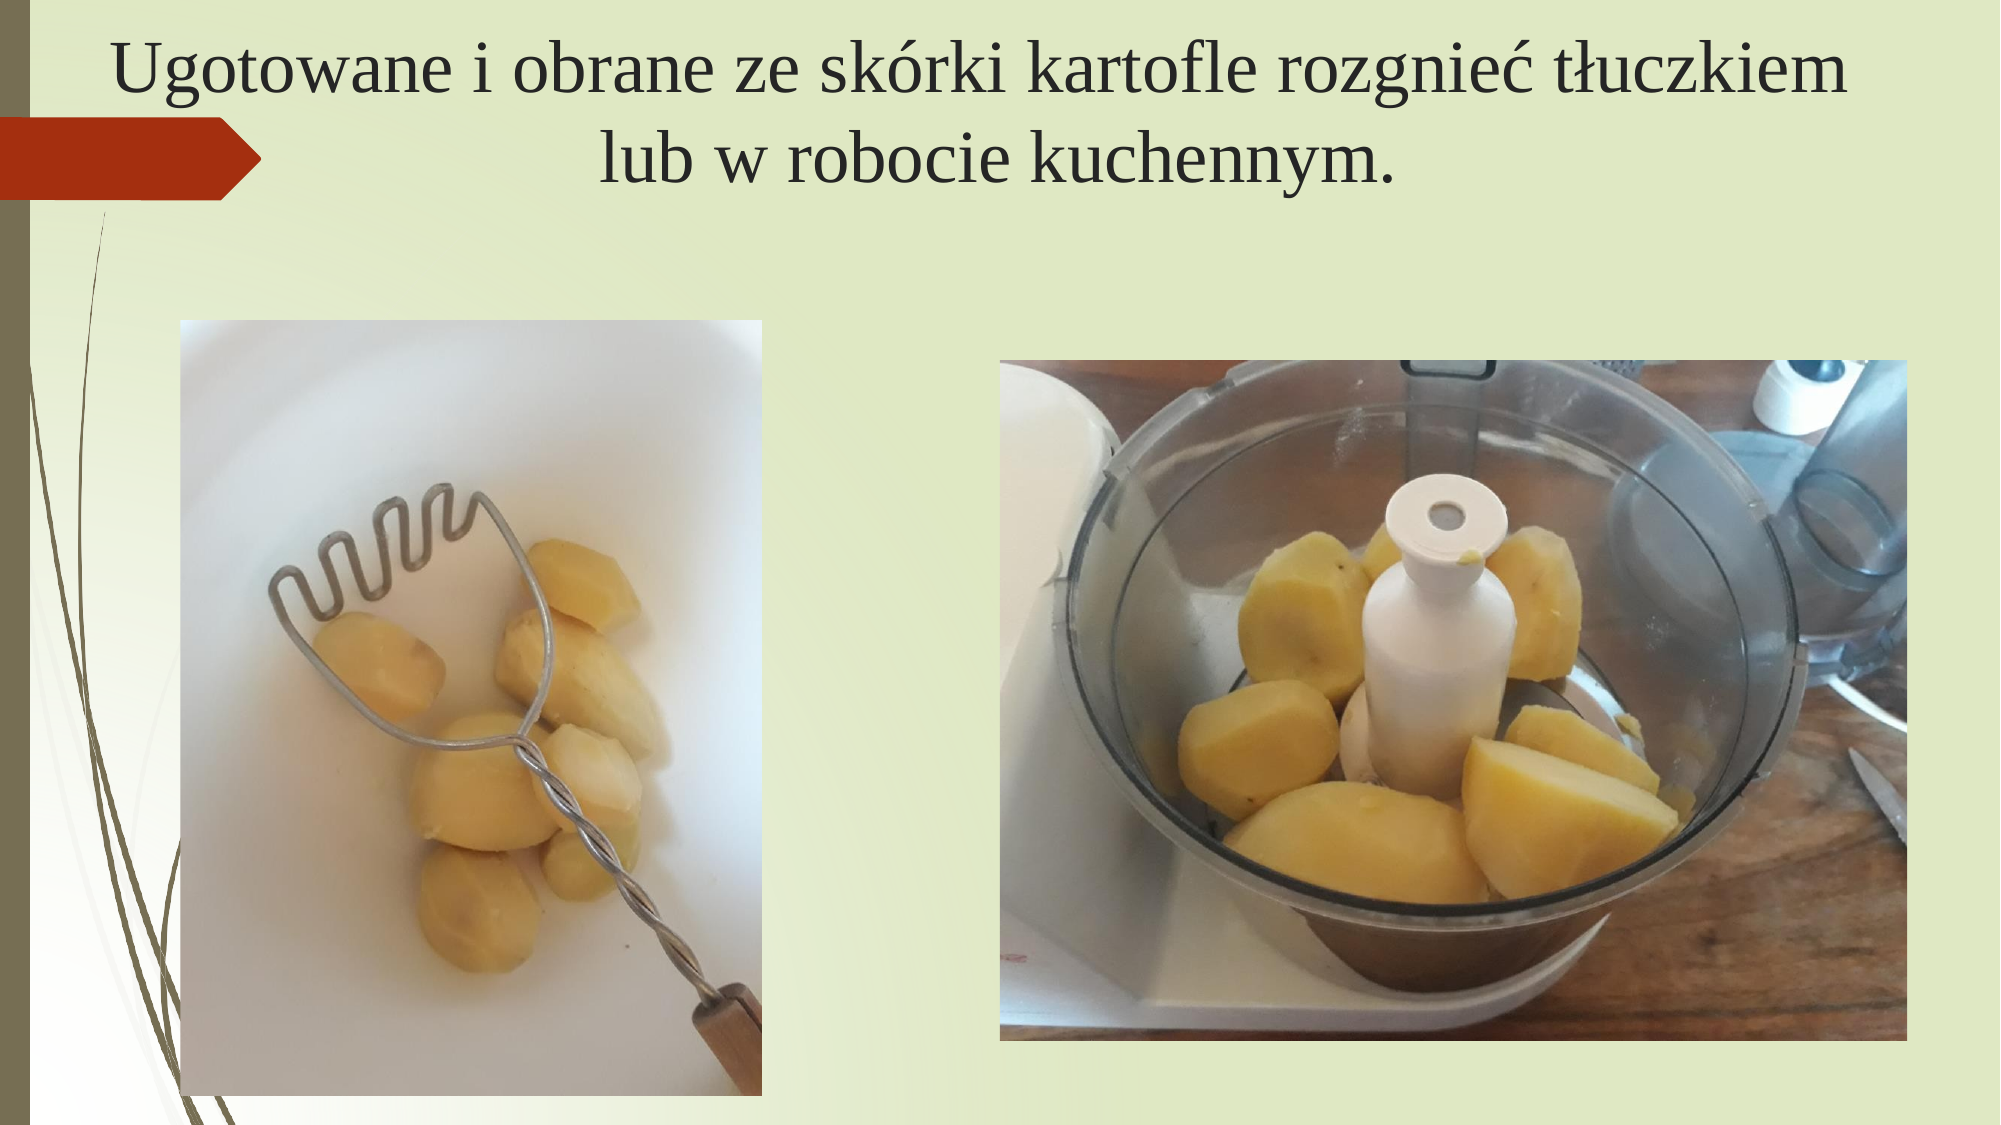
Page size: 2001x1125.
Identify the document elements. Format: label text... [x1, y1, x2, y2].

picture [30, 0, 2000, 1125]
title Ugotowane i obrane ze skórki kartofle rozgnieć tłuczkiem lub w robocie kuchennym. [107, 15, 1855, 206]
text_box [180, 320, 762, 1096]
text_box [999, 360, 1908, 1041]
